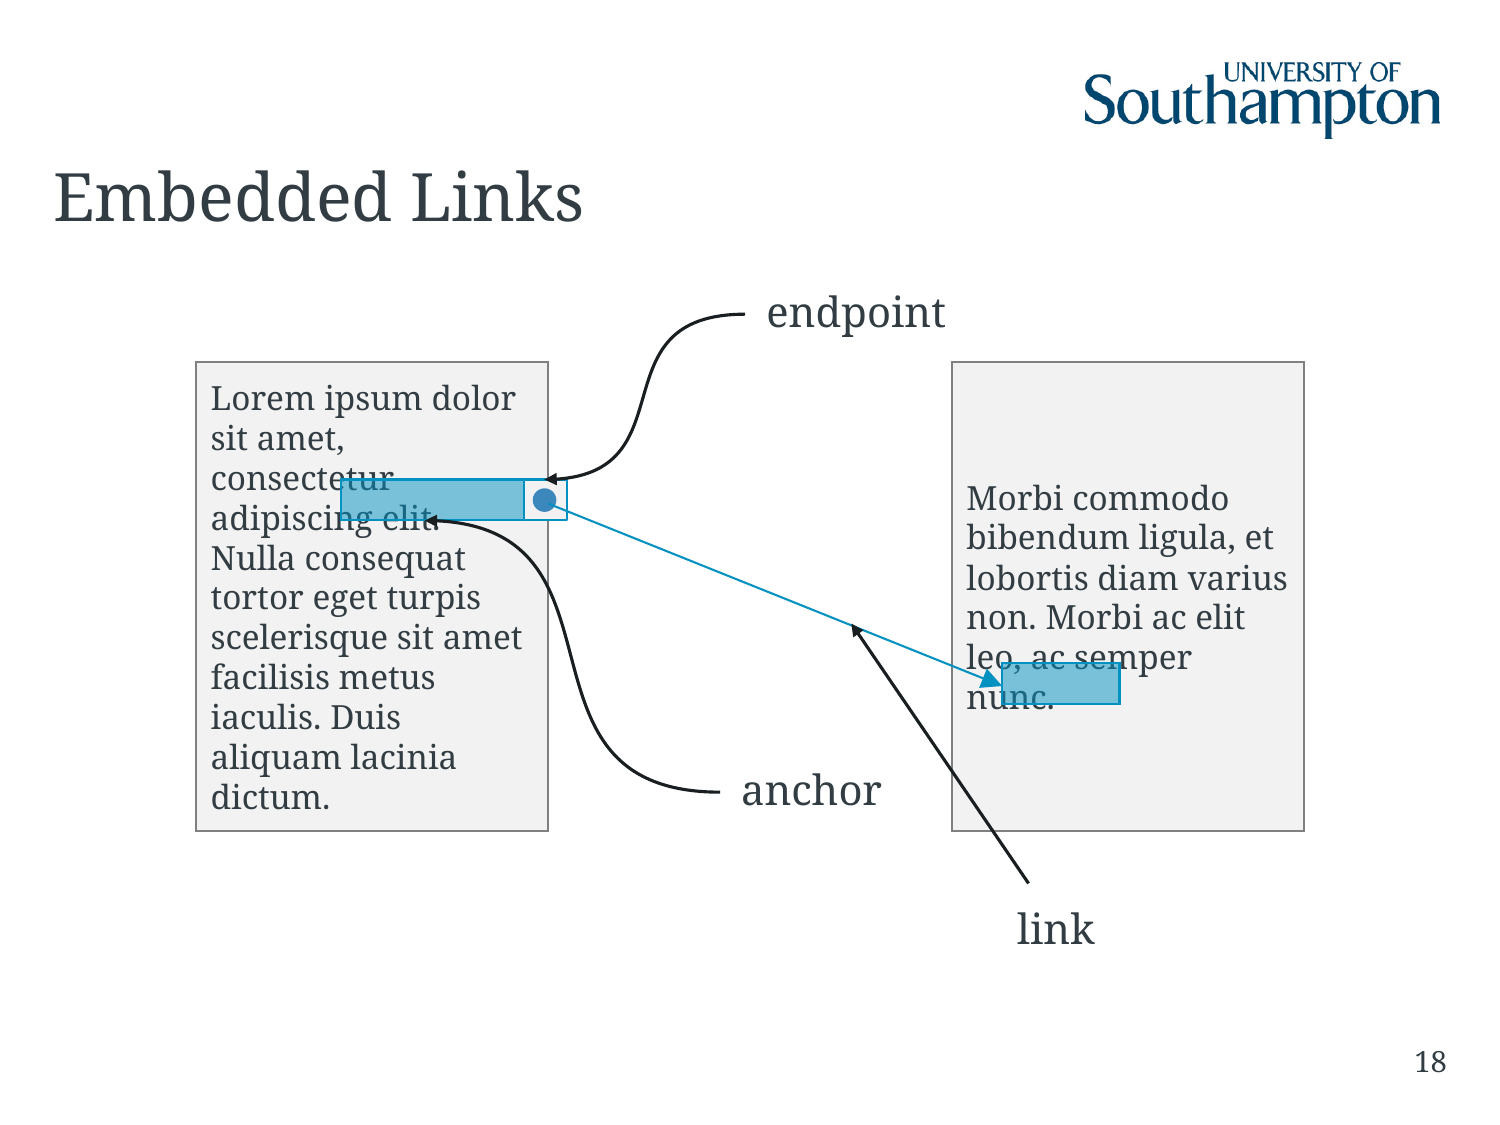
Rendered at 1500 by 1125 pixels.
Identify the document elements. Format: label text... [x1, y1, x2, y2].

picture [1085, 62, 1440, 139]
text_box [424, 520, 892, 823]
text_box Morbi commodo bibendum ligula, et lobortis diam varius non. Morbi ac elit leo, ac semper nunc. [961, 361, 1304, 832]
text_box [1112, 663, 1120, 705]
text_box [341, 479, 521, 521]
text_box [544, 278, 956, 480]
text_box Lorem ipsum dolor sit amet, consectetur adipiscing elit. Nulla consequat tortor eget turpis scelerisque sit amet facilisis metus iaculis. Duis aliquam lacinia dictum. [195, 361, 539, 832]
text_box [851, 623, 1108, 962]
slide_number 18 [1159, 1035, 1448, 1088]
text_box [523, 479, 1003, 621]
title Embedded Links [52, 147, 1448, 255]
